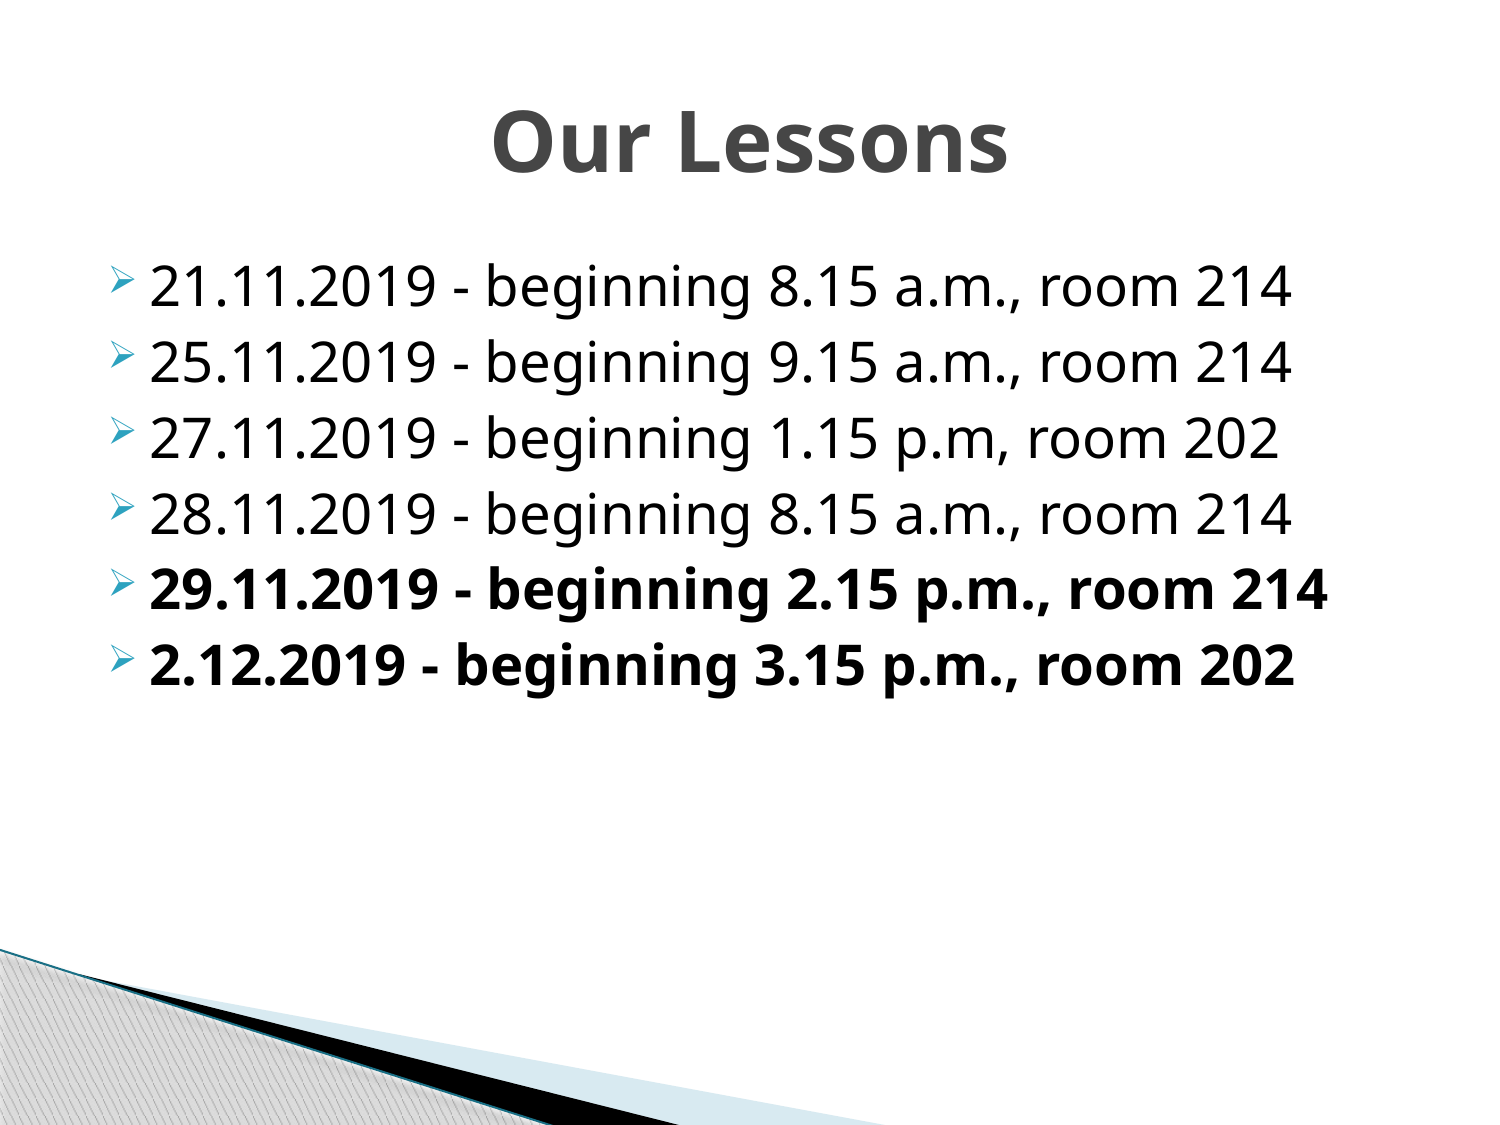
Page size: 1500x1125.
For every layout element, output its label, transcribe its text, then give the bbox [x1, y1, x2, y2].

list 21.11.2019 - beginning 8.15 a.m., room 214 25.11.2019 - beginning 9.15 a.m., room 214 27.11.2019 - beginning 1.15 p.m, room 202 28.11.2019 - beginning 8.15 a.m., room 214 29.11.2019 - beginning 2.15 p.m., room 214 2.12.2019 - beginning 3.15 p.m., room 202 [75, 243, 1425, 986]
title Our Lessons [75, 45, 1425, 233]
